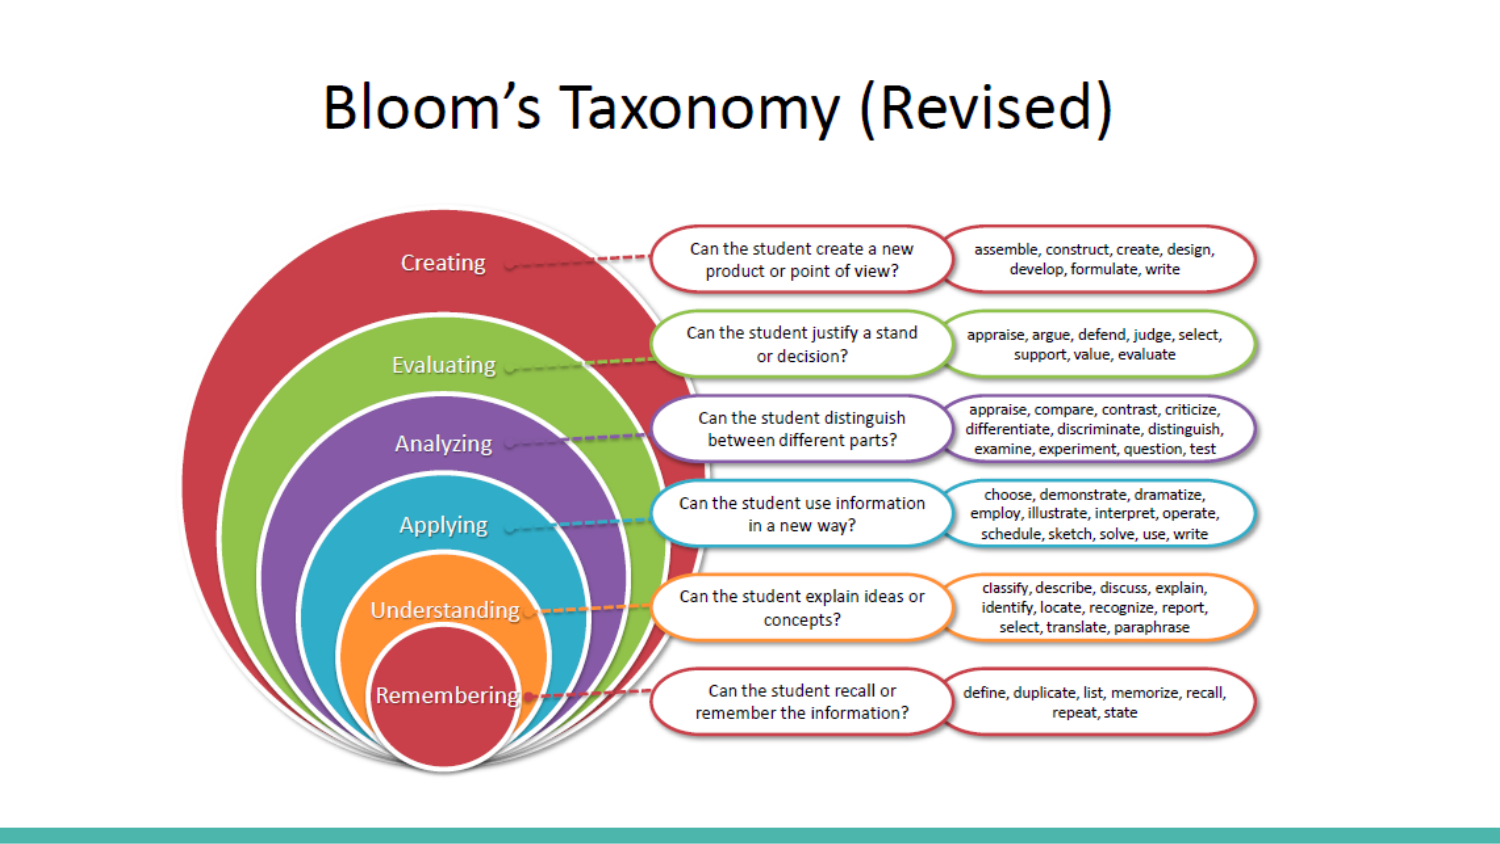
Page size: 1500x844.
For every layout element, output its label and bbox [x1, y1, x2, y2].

picture [167, 61, 1282, 782]
